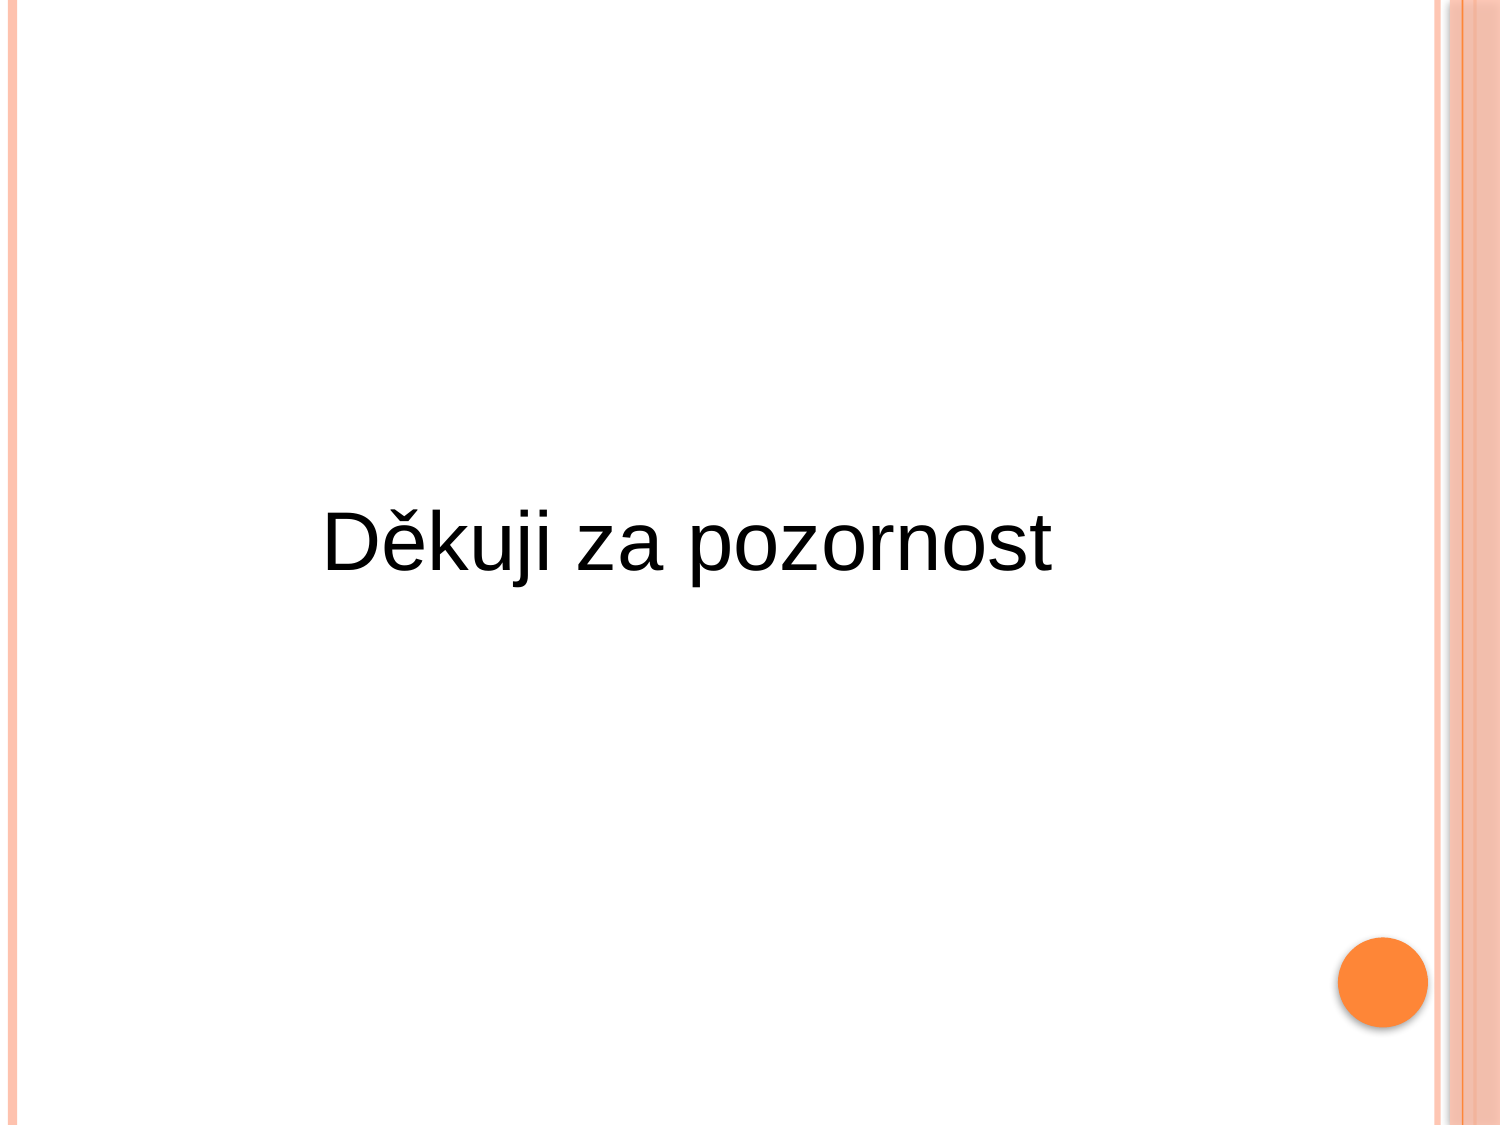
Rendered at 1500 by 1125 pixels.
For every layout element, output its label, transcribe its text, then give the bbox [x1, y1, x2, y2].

list Děkuji za pozornost [75, 262, 1300, 1062]
